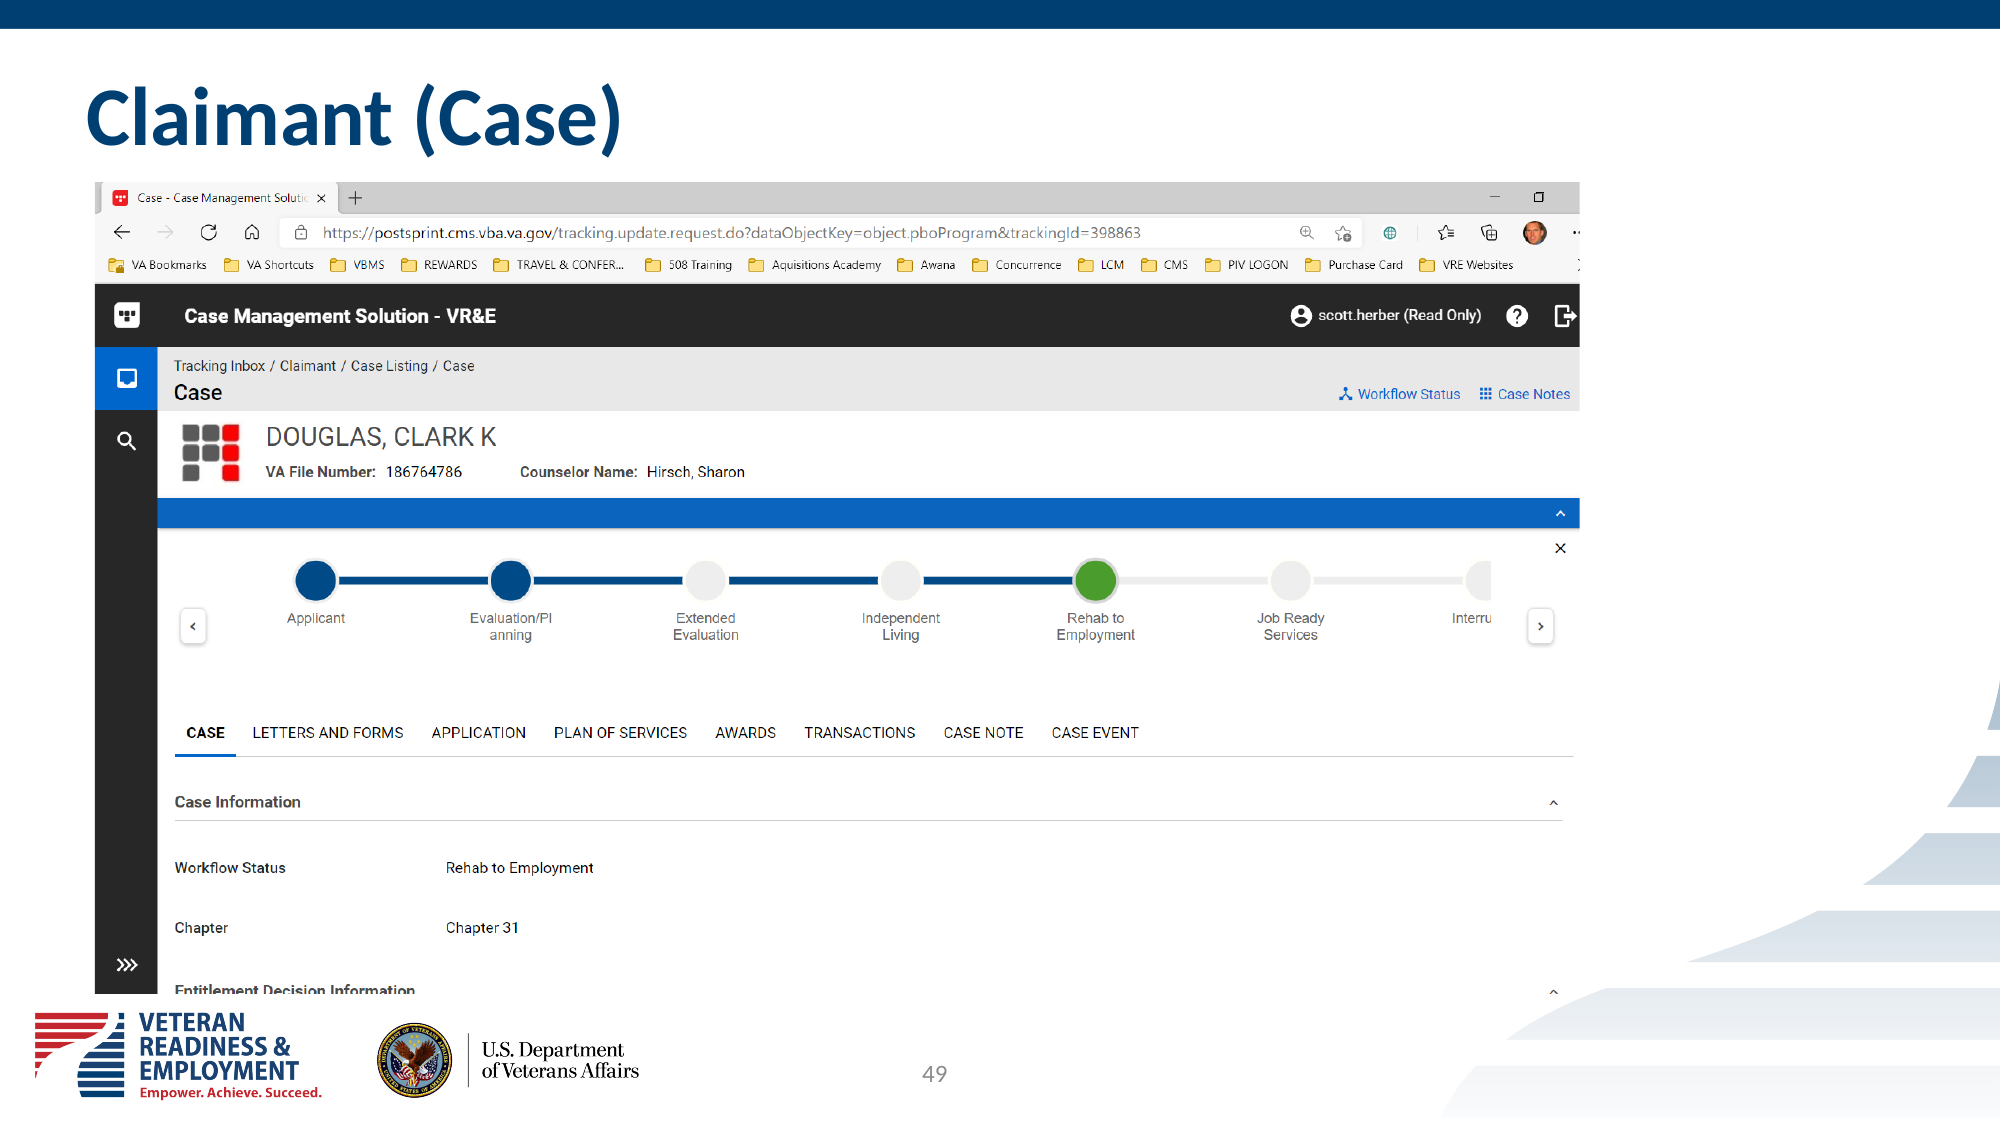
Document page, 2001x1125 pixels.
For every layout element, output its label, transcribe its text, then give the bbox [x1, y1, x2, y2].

picture [0, 0, 2000, 1125]
slide_number 49 [878, 1042, 992, 1103]
title Claimant (Case) [69, 54, 1665, 183]
